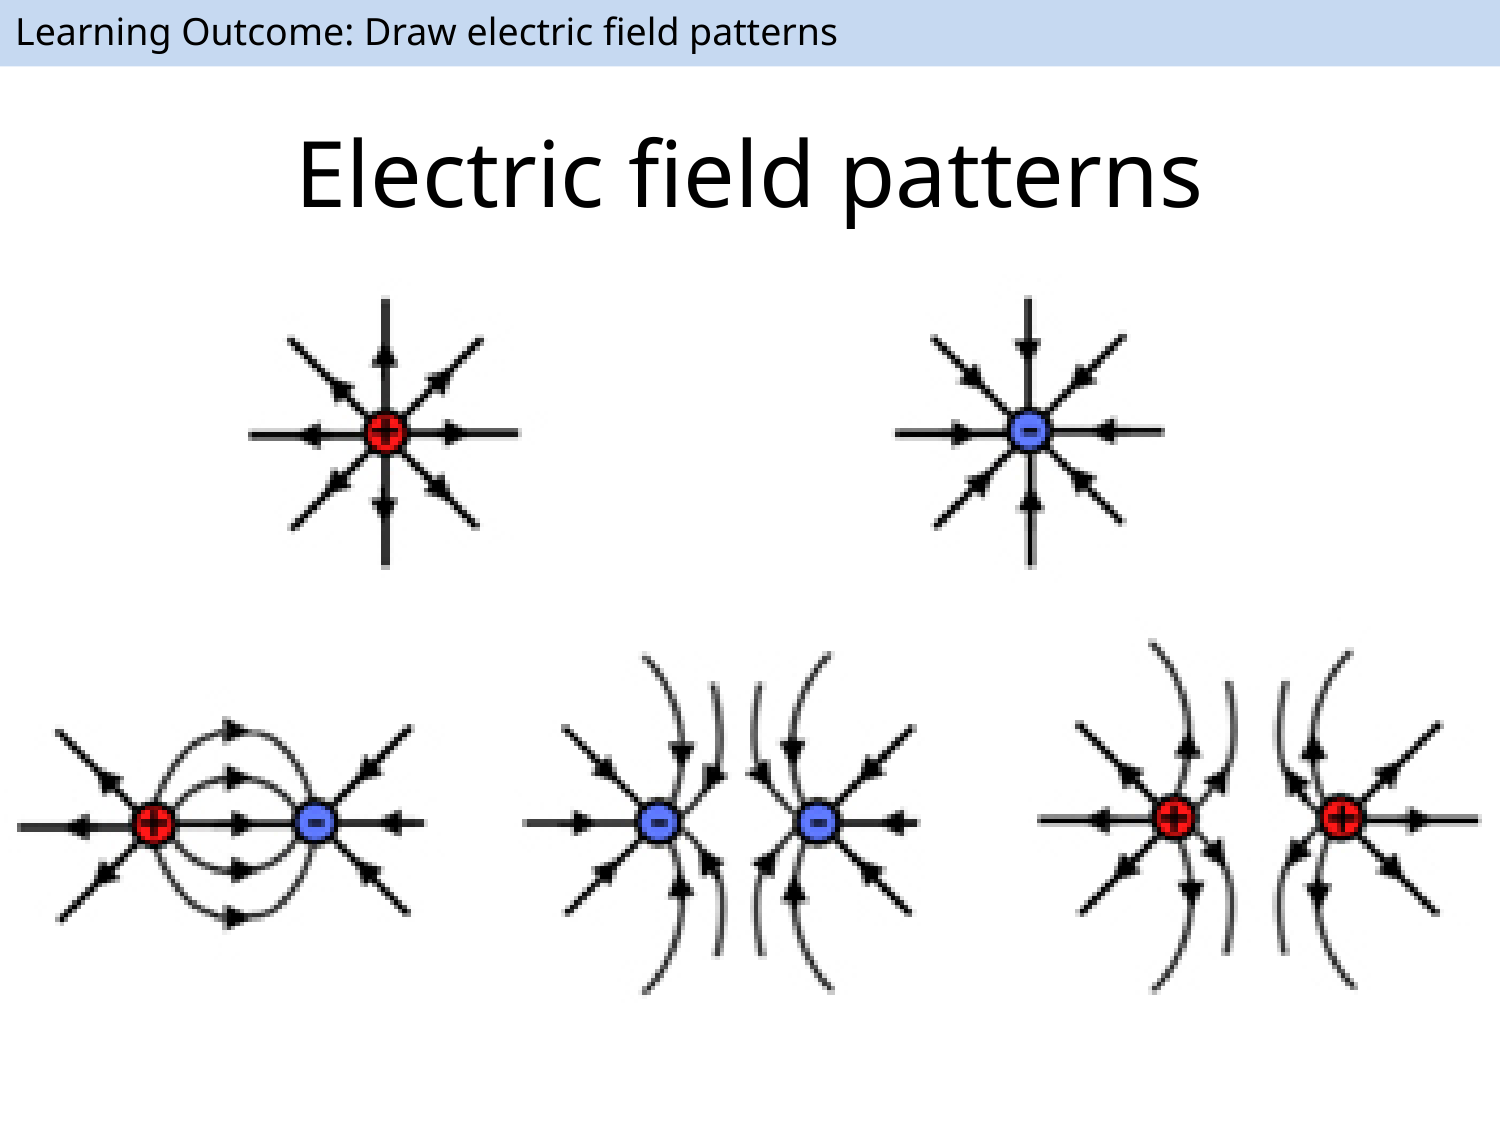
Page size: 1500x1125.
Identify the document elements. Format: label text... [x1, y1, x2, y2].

picture [0, 274, 1500, 1021]
text_box Learning Outcome: Draw electric field patterns [0, 0, 1500, 67]
title Electric field patterns [75, 93, 1425, 248]
